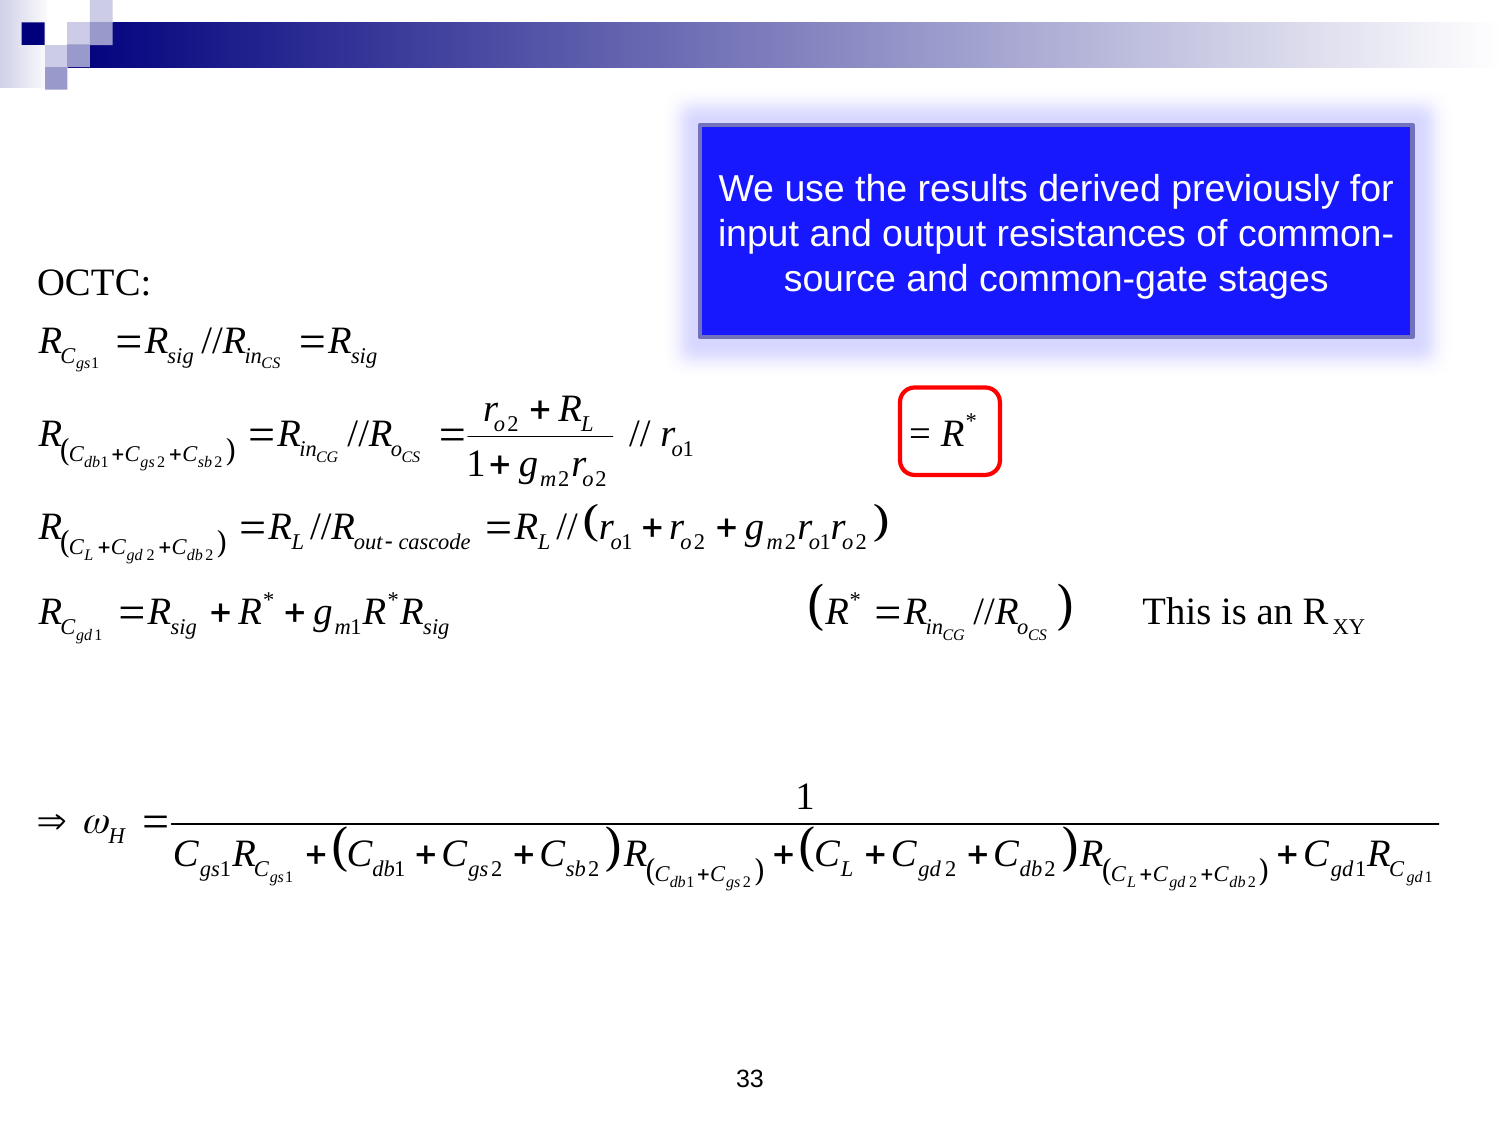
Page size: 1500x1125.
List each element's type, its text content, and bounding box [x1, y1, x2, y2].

slide_number 33 [512, 1024, 988, 1101]
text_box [31, 261, 1449, 901]
text_box We use the results derived previously for input and output resistances of common-source and common-gate stages [698, 123, 1415, 260]
